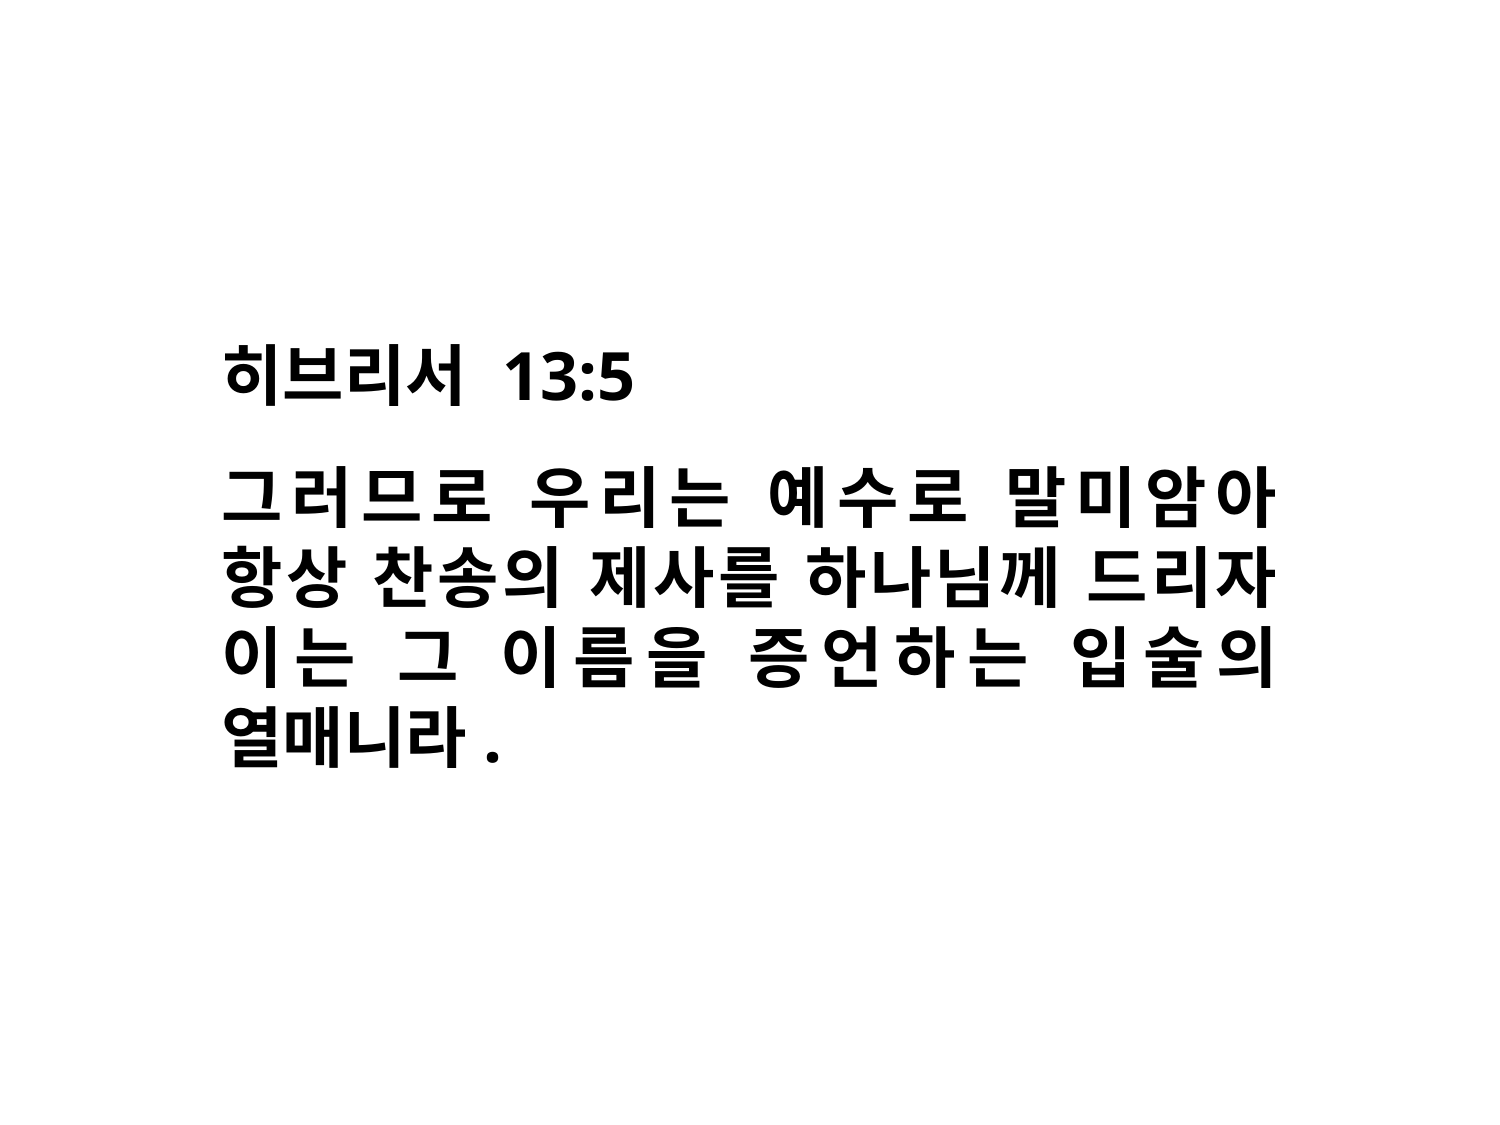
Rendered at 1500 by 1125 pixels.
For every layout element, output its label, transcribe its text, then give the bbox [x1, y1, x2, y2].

text_box 히브리서 13:5 [206, 326, 1294, 422]
text_box 그러므로 우리는 예수로 말미암아 항상 찬송의 제사를 하나님께 드리자 이는 그 이름을 증언하는 입술의 열매니라. [206, 448, 1294, 784]
